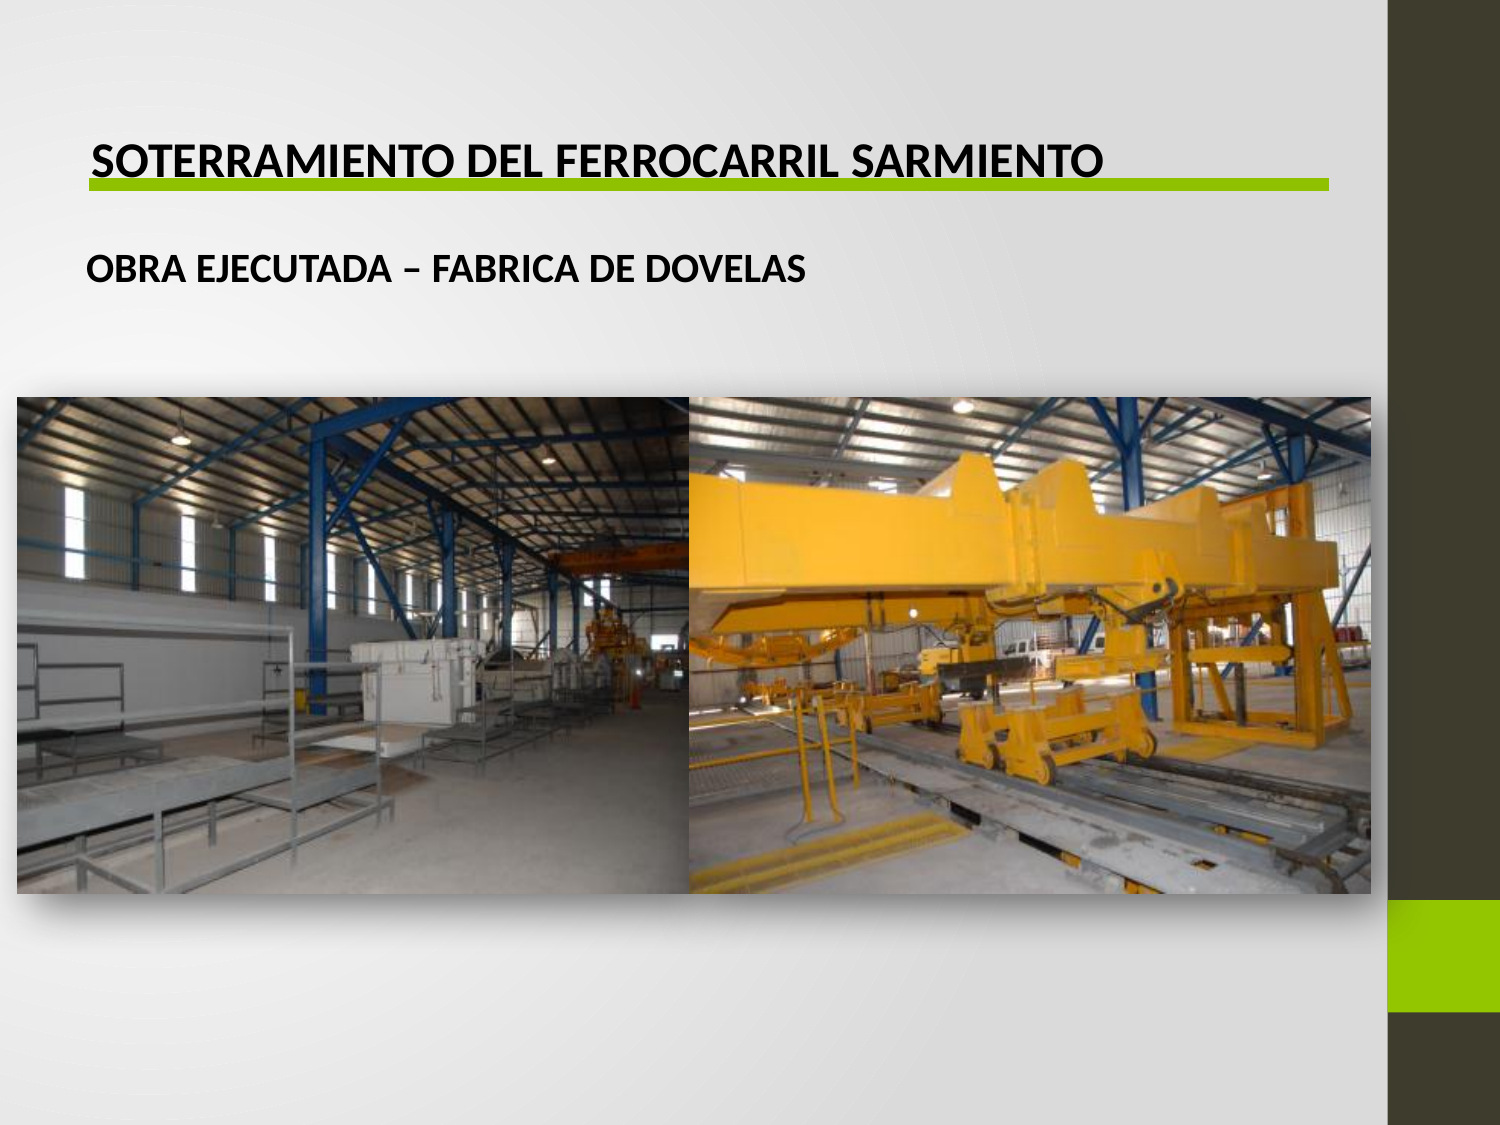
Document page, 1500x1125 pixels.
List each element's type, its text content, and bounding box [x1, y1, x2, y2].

text_box SOTERRAMIENTO DEL FERROCARRIL SARMIENTO [76, 90, 1400, 195]
text_box OBRA EJECUTADA – FABRICA DE DOVELAS [71, 207, 1395, 298]
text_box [17, 396, 1371, 894]
